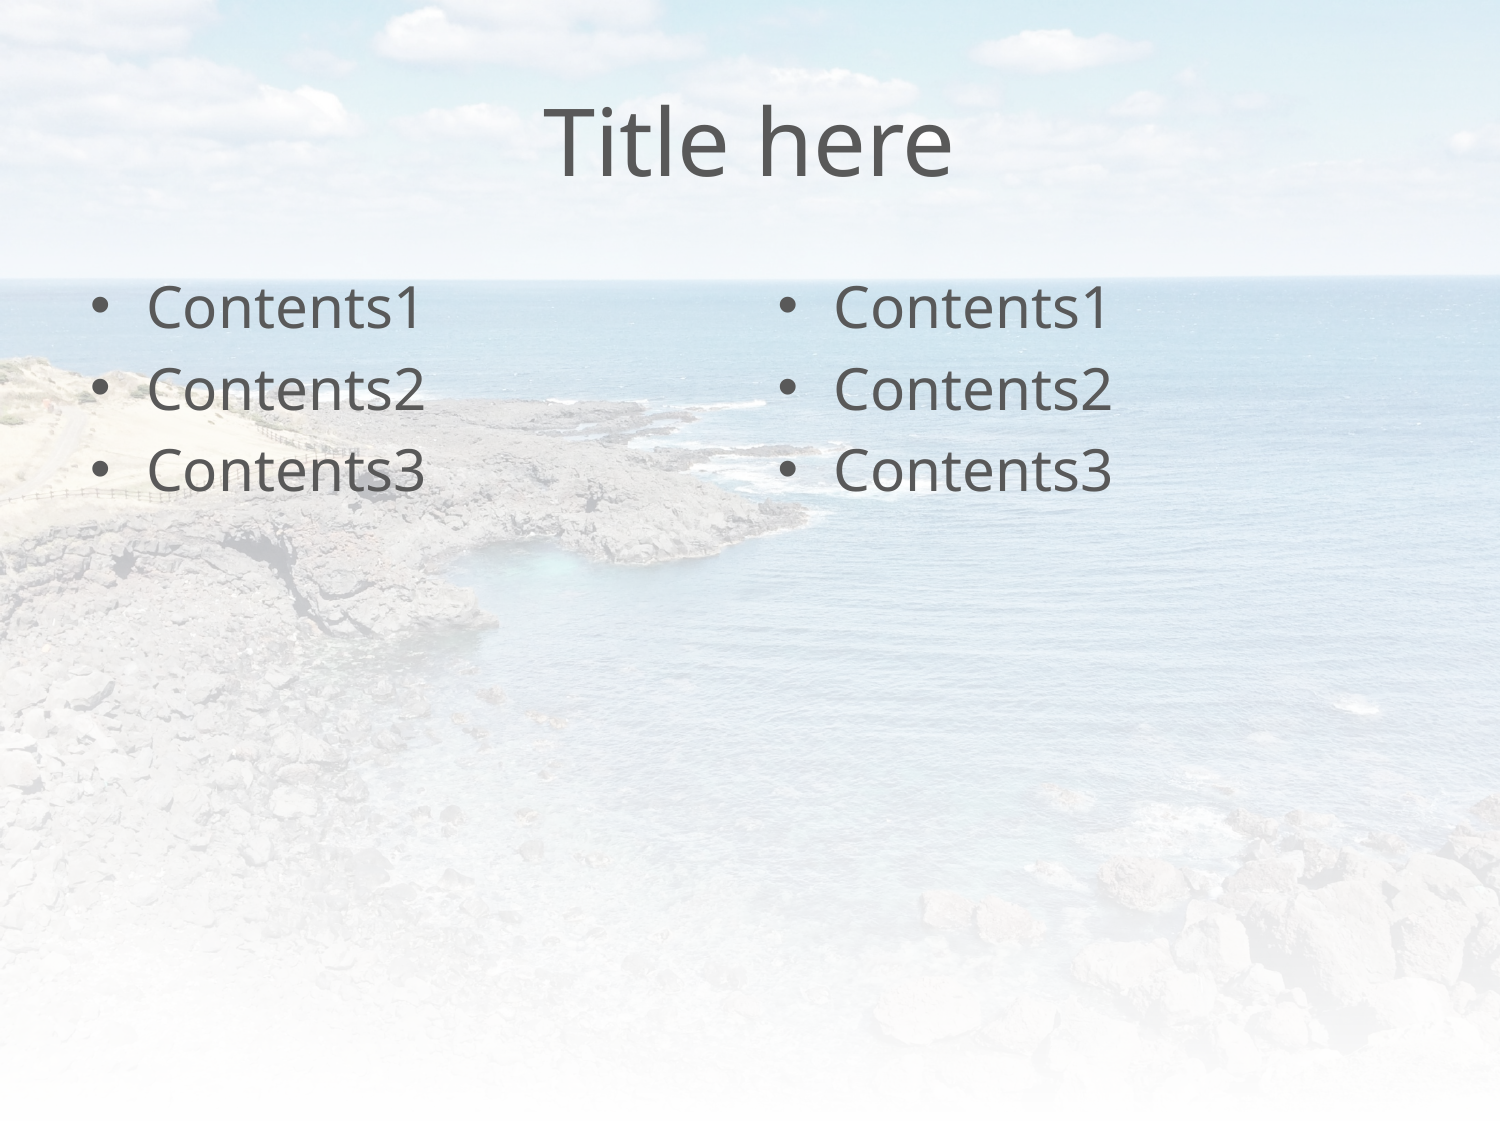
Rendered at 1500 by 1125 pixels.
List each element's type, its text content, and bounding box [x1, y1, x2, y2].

list Contents1 Contents2 Contents3 [762, 262, 1425, 1005]
text_box [0, 0, 1500, 1125]
list Contents1 Contents2 Contents3 [75, 262, 738, 1005]
title Title here [75, 45, 1425, 233]
